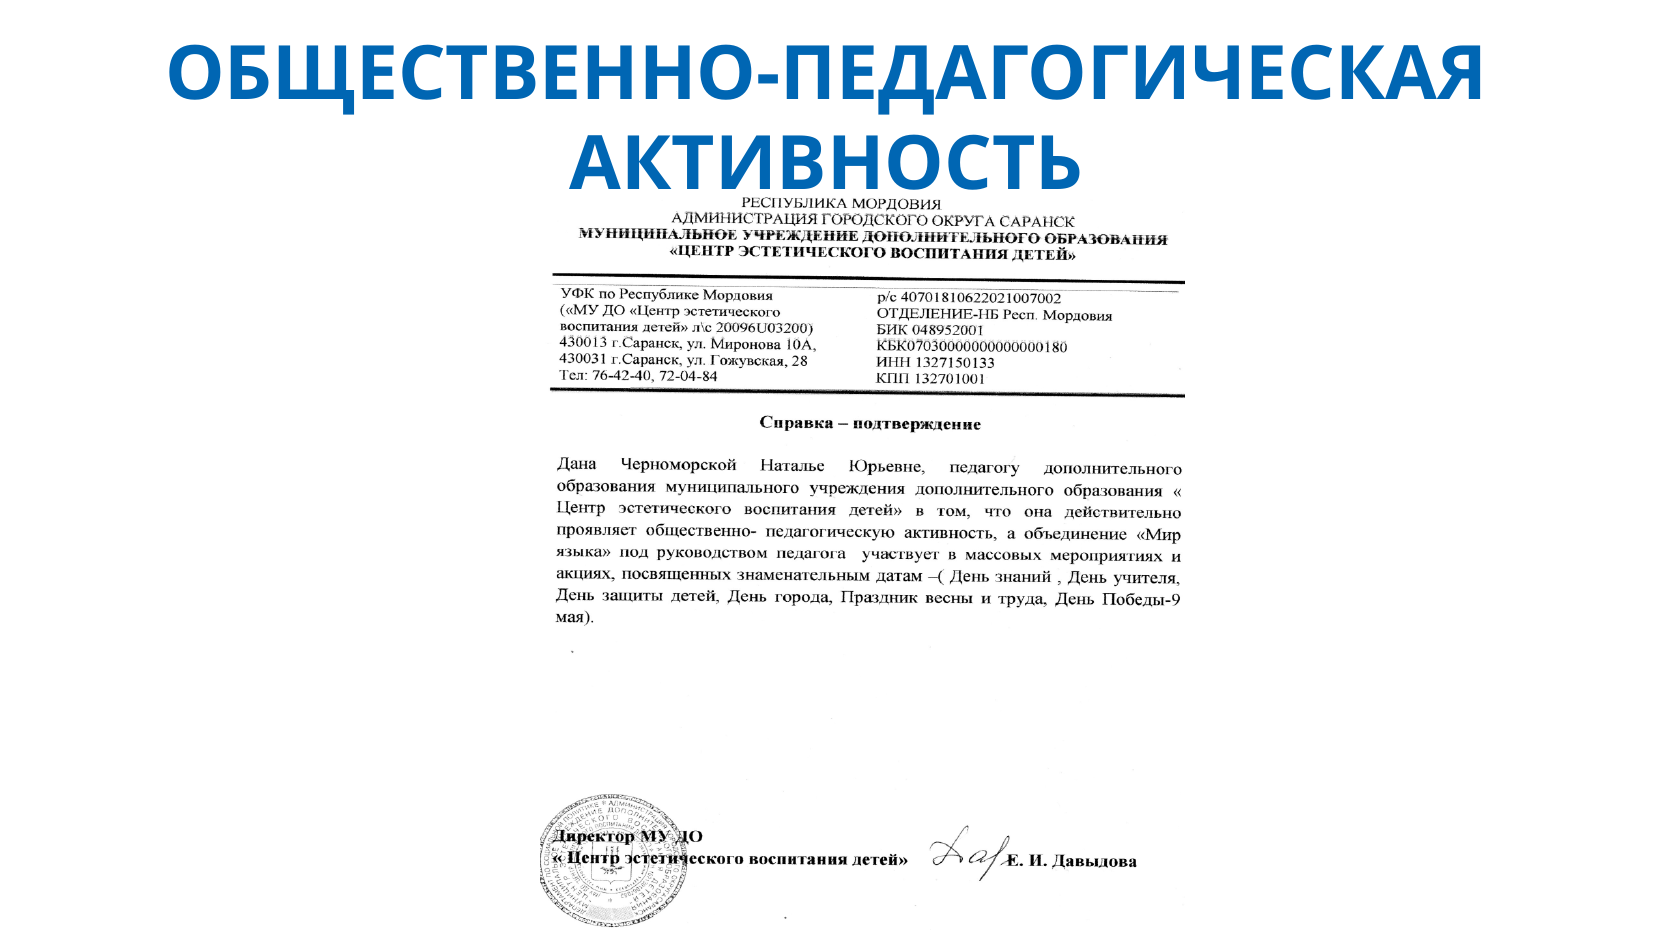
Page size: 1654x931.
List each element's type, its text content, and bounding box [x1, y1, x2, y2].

picture [539, 192, 1185, 930]
title ОБЩЕСТВЕННО-ПЕДАГОГИЧЕСКАЯ АКТИВНОСТЬ [82, 37, 1571, 193]
